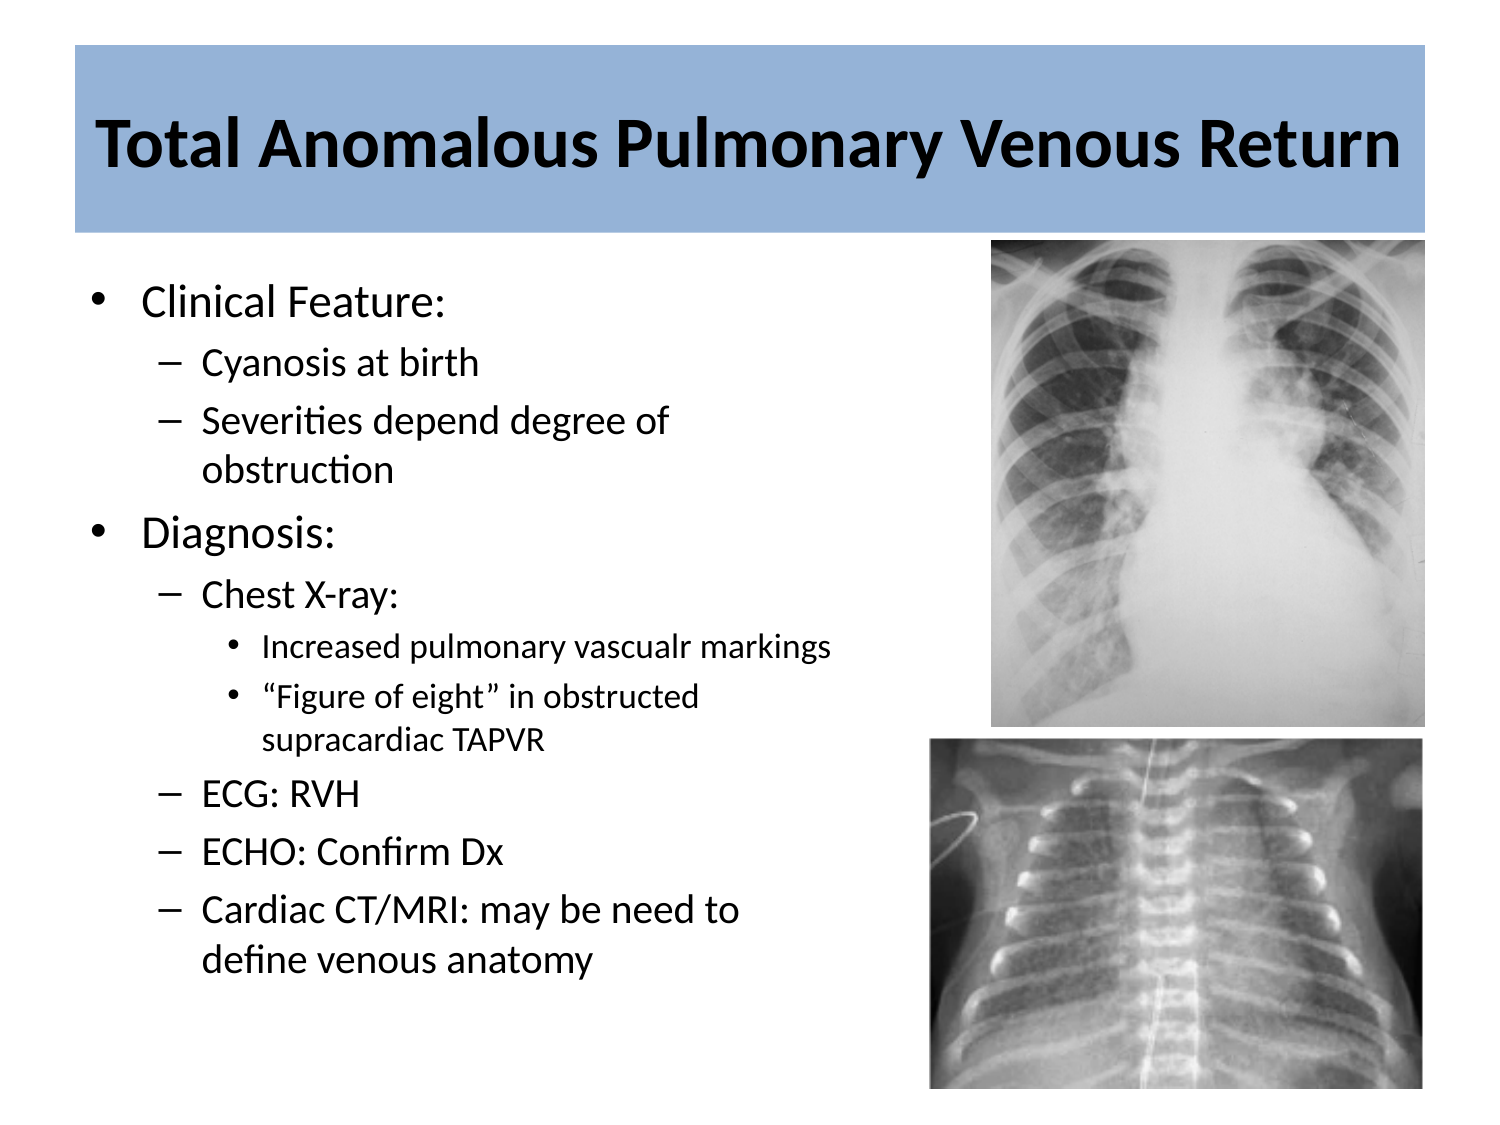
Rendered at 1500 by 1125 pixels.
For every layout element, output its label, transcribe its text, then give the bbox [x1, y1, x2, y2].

list Clinical Feature: Cyanosis at birth Severities depend degree of obstruction Diagnosis: Chest X-ray: Increased pulmonary vascualr markings “Figure of eight” in obstructed supracardiac TAPVR ECG: RVH ECHO: Confirm Dx Cardiac CT/MRI: may be need to define venous anatomy [75, 262, 852, 1005]
picture [991, 240, 1425, 728]
title Total Anomalous Pulmonary Venous Return [75, 45, 1425, 233]
picture [928, 737, 1426, 1089]
